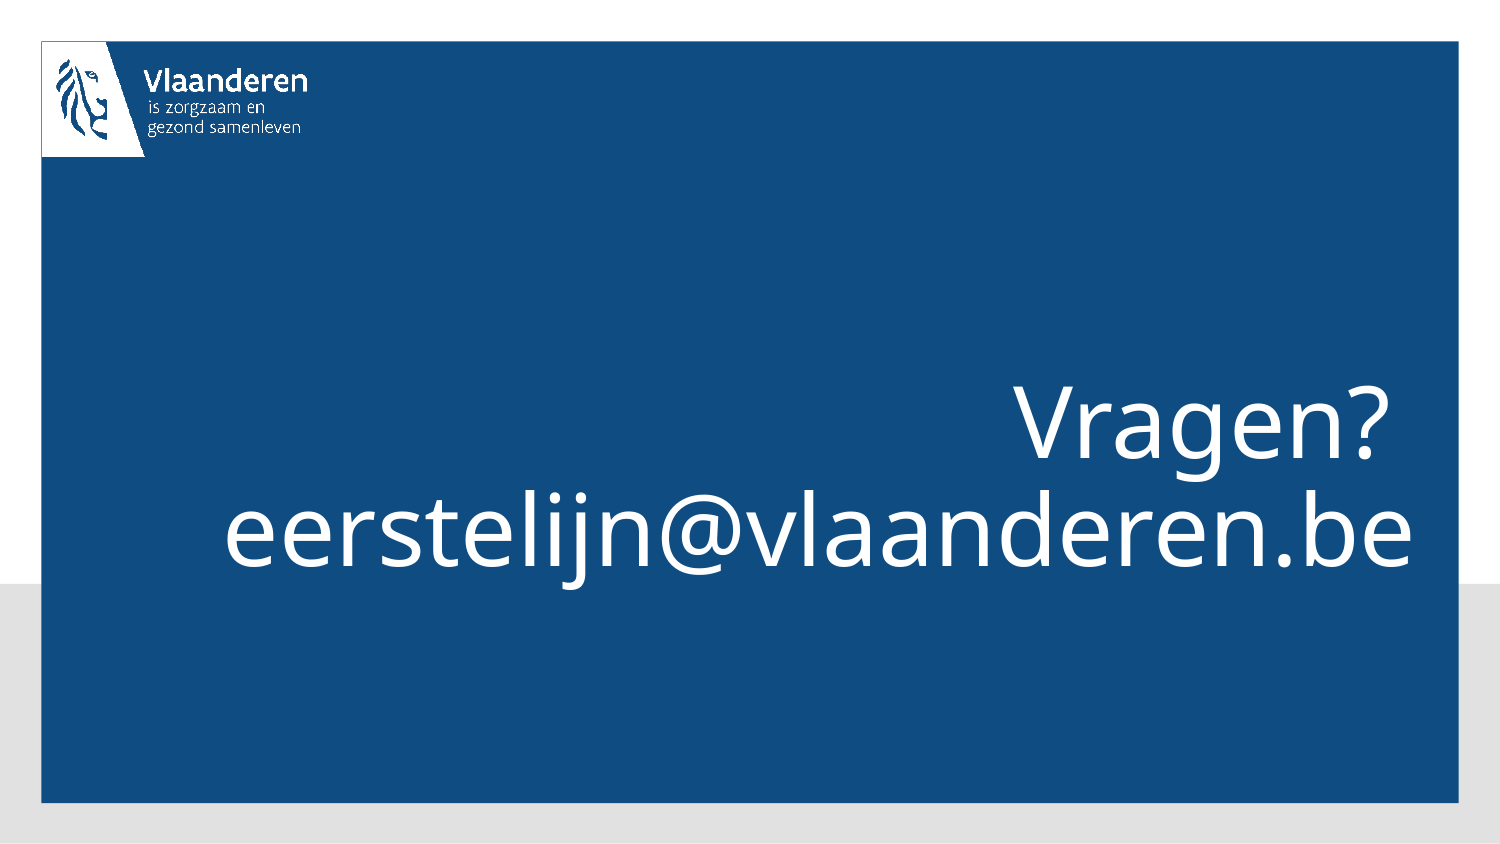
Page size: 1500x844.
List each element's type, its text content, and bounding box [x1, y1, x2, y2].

title Vragen? eerstelijn@vlaanderen.be [79, 185, 1418, 775]
picture [41, 41, 308, 157]
